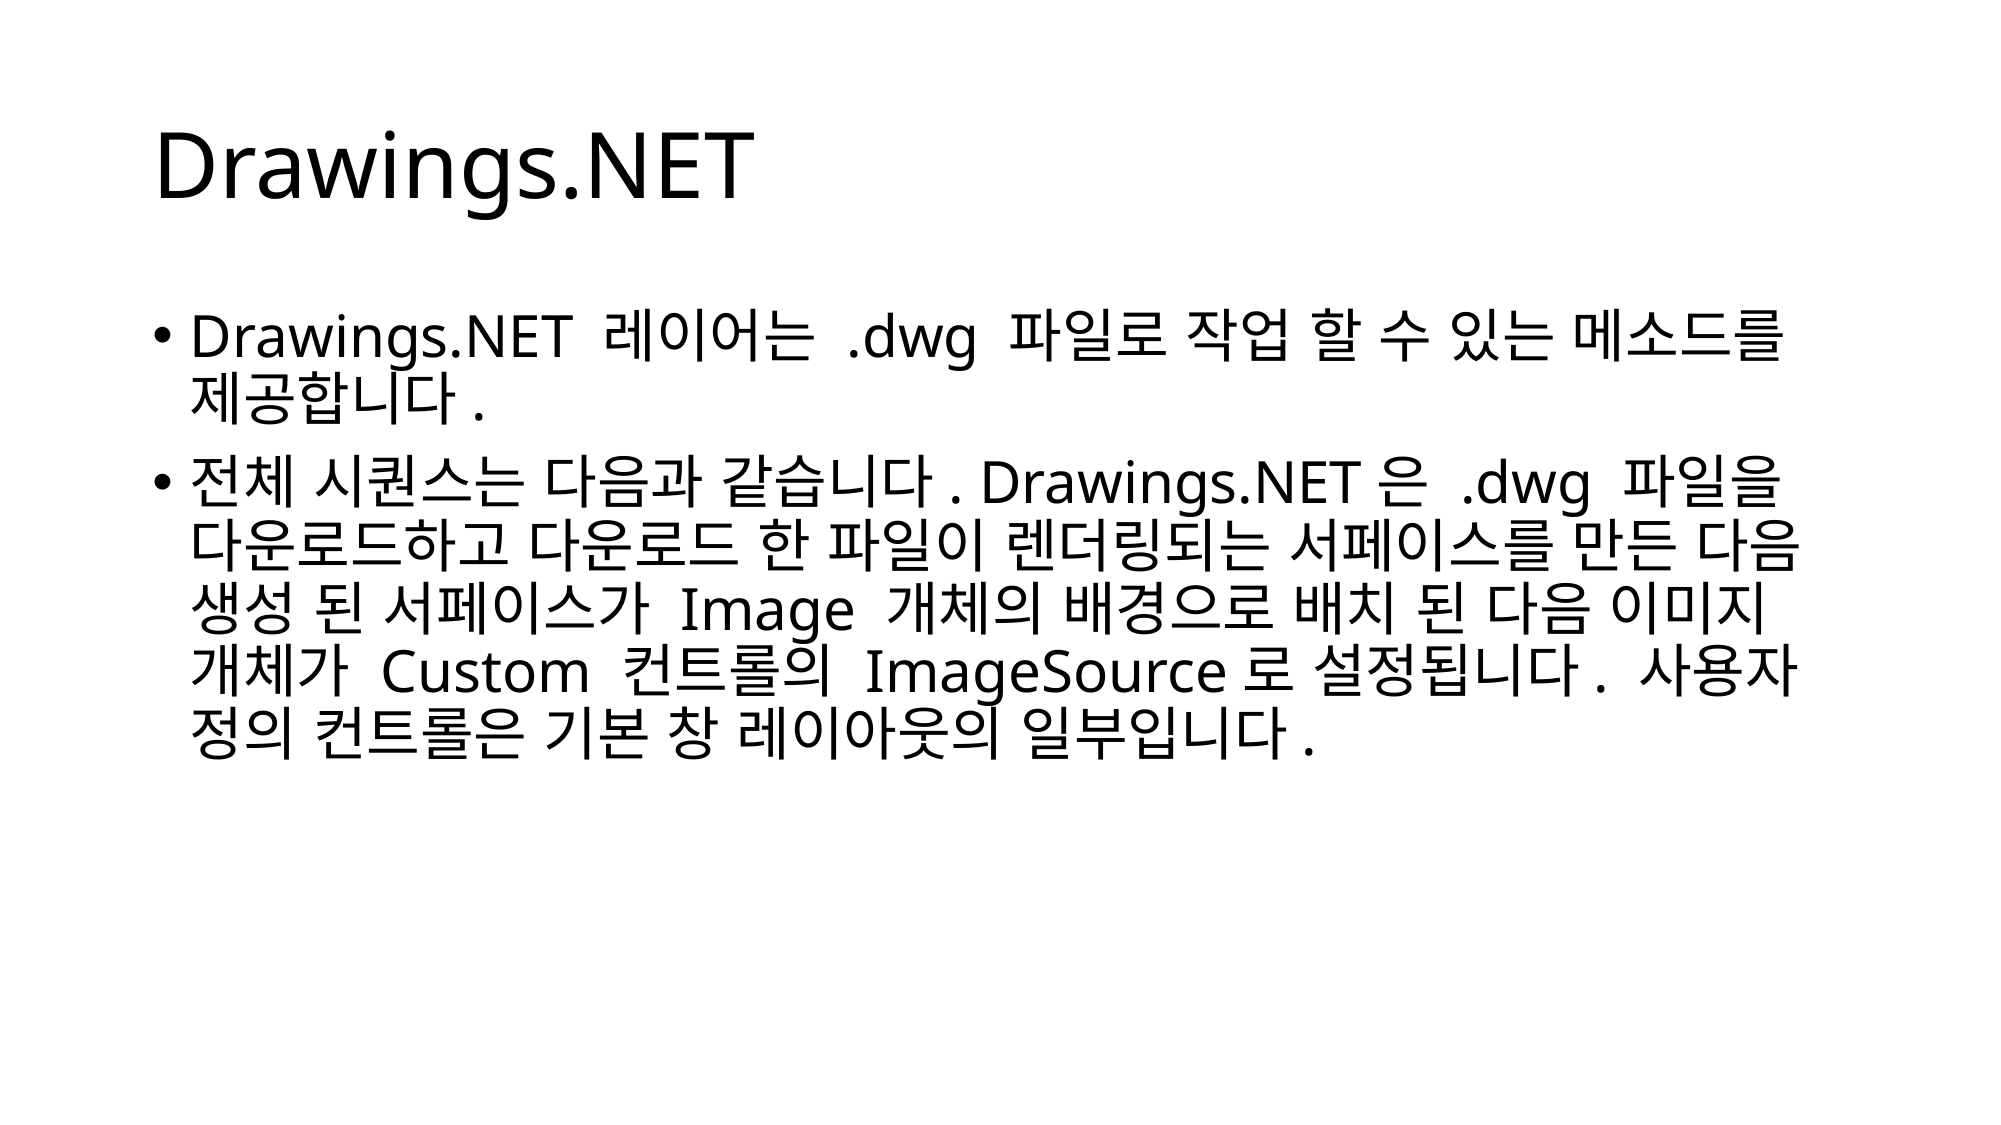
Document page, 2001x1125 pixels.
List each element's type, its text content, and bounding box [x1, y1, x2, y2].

title Drawings.NET [137, 59, 1863, 278]
list Drawings.NET 레이어는 .dwg 파일로 작업 할 수 있는 메소드를 제공합니다. 전체 시퀀스는 다음과 같습니다. Drawings.NET은 .dwg 파일을 다운로드하고 다운로드 한 파일이 렌더링되는 서페이스를 만든 다음 생성 된 서페이스가 Image 개체의 배경으로 배치 된 다음 이미지 개체가 Custom 컨트롤의 ImageSource로 설정됩니다. 사용자 정의 컨트롤은 기본 창 레이아웃의 일부입니다. [137, 299, 1863, 1014]
